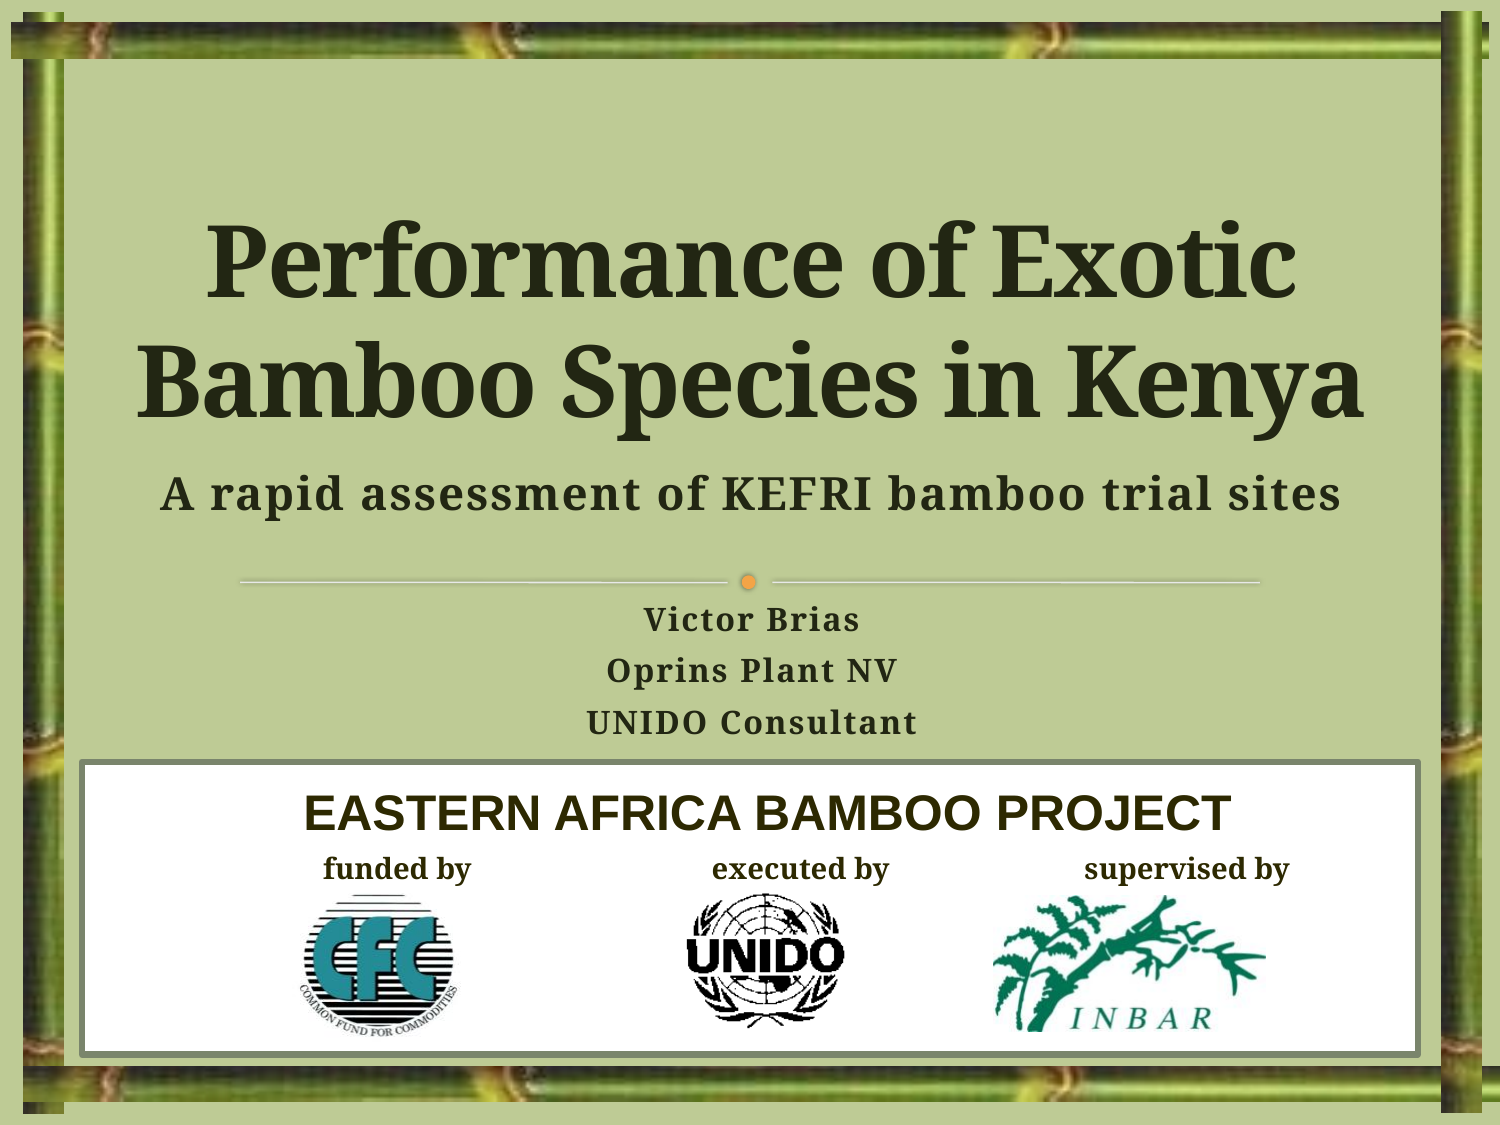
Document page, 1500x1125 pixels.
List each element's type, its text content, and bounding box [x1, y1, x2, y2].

text_box [79, 759, 1421, 1058]
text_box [213, 776, 1325, 1042]
picture [11, 11, 1500, 1114]
subtitle A rapid assessment of KEFRI bamboo trial sites Victor Brias Oprins Plant NV UNIDO Consultant [70, 457, 1433, 551]
title Performance of Exotic Bamboo Species in Kenya [70, 70, 1433, 446]
